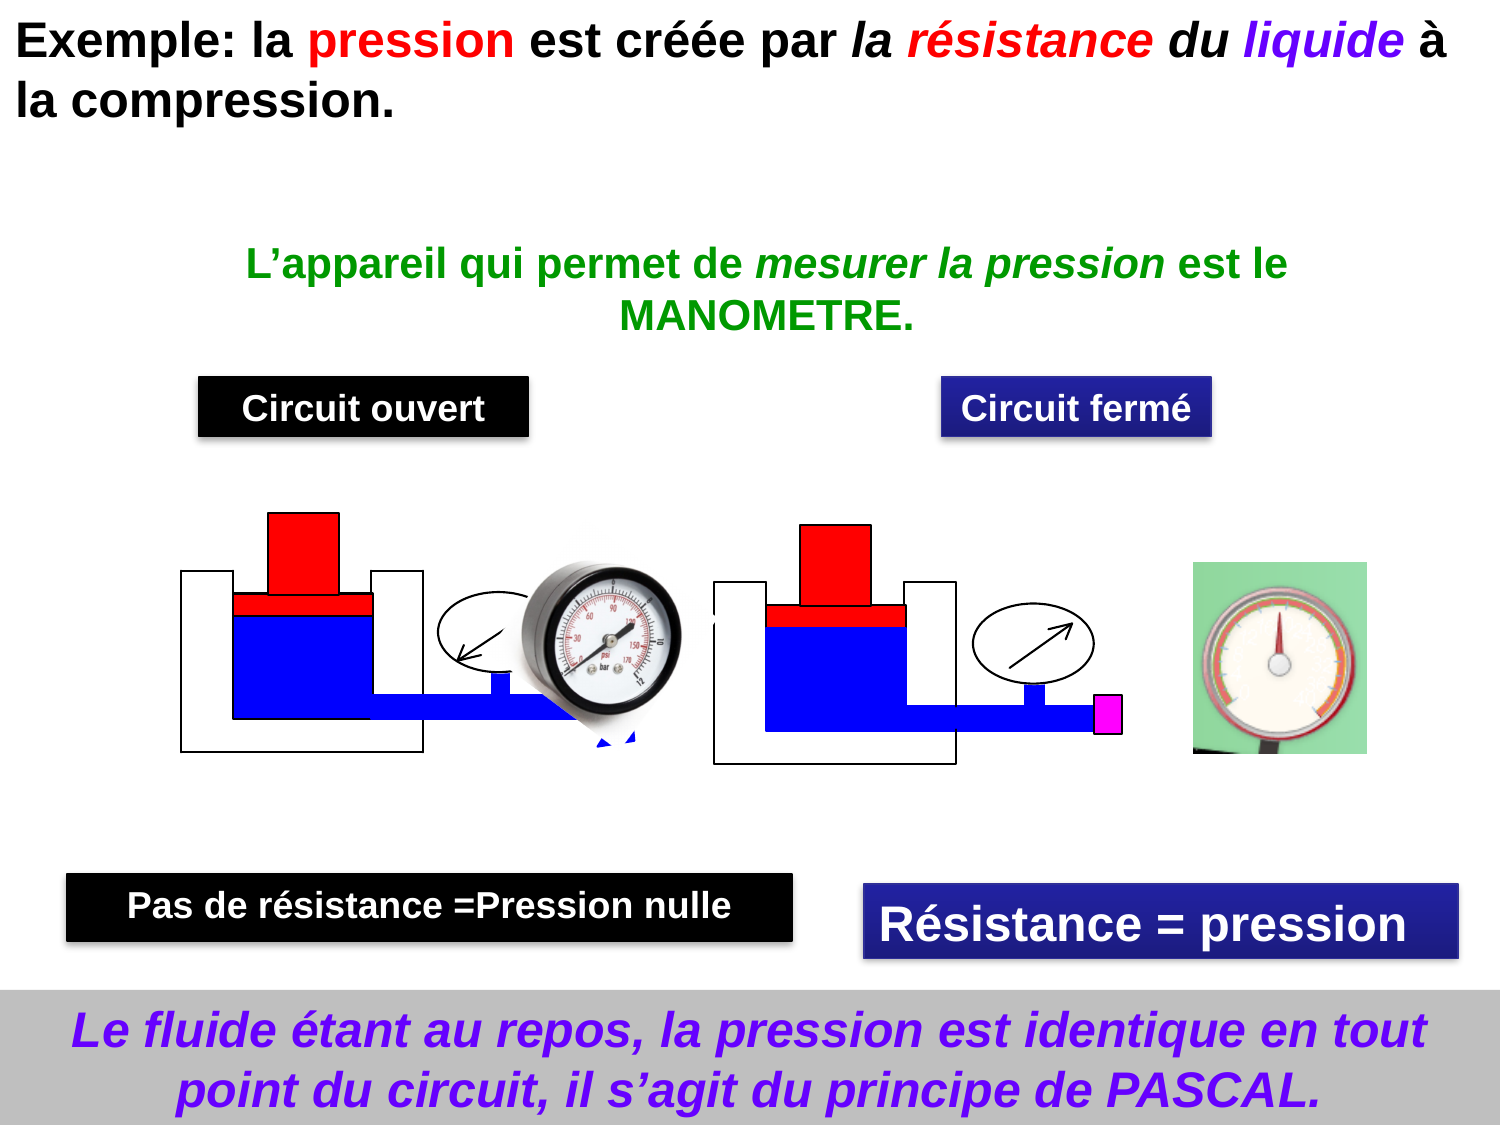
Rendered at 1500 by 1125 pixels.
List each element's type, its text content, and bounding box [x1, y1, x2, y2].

text_box Pas de résistance =Pression nulle [66, 873, 793, 942]
subtitle Exemple: la pression est créée par la résistance du liquide à la compression. [0, 1, 1500, 200]
picture [519, 551, 685, 718]
picture [1192, 562, 1367, 754]
text_box Circuit ouvert [198, 376, 529, 420]
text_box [163, 421, 1439, 876]
text_box Le fluide étant au repos, la pression est identique en tout point du circuit, il s’agit du principe de PASCAL. [0, 989, 1500, 1125]
text_box Circuit fermé [941, 376, 1212, 420]
text_box L’appareil qui permet de mesurer la pression est le MANOMETRE. [180, 167, 1353, 350]
text_box Résistance = pression [863, 883, 1459, 959]
